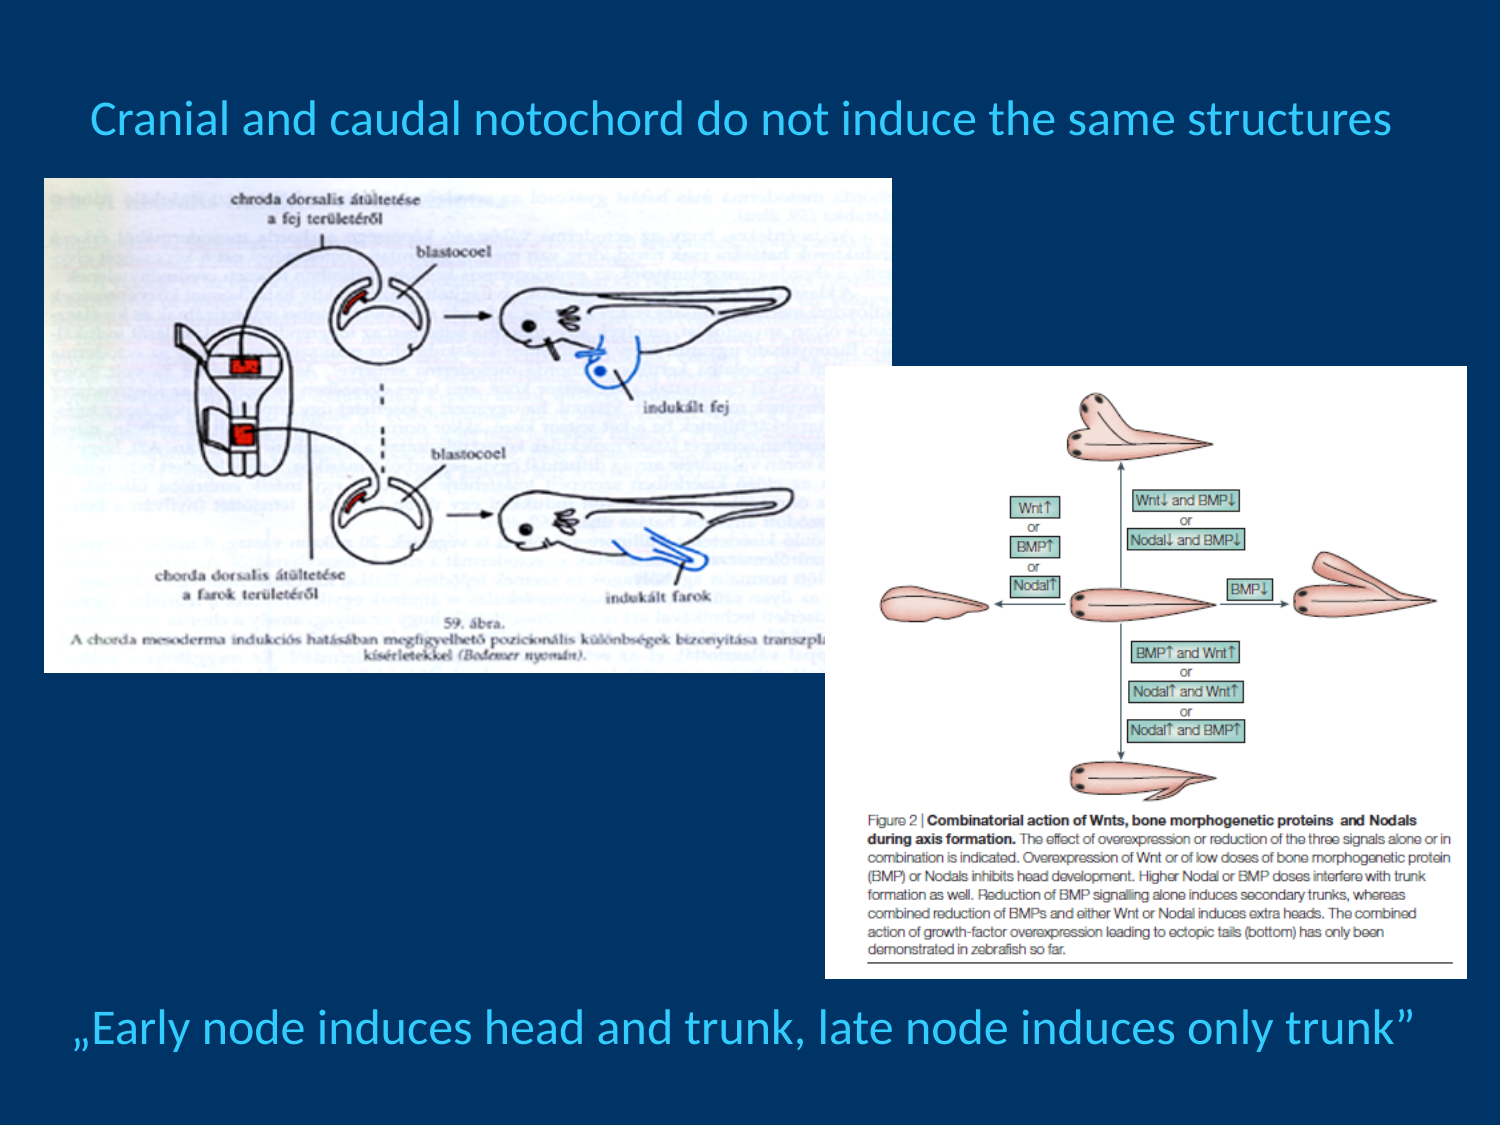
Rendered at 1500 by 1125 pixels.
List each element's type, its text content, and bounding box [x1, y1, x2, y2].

text_box „Early node induces head and trunk, late node induces only trunk” [19, 987, 1467, 1063]
text_box Cranial and caudal notochord do not induce the same structures [17, 78, 1465, 153]
picture [824, 365, 1467, 980]
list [44, 178, 892, 673]
